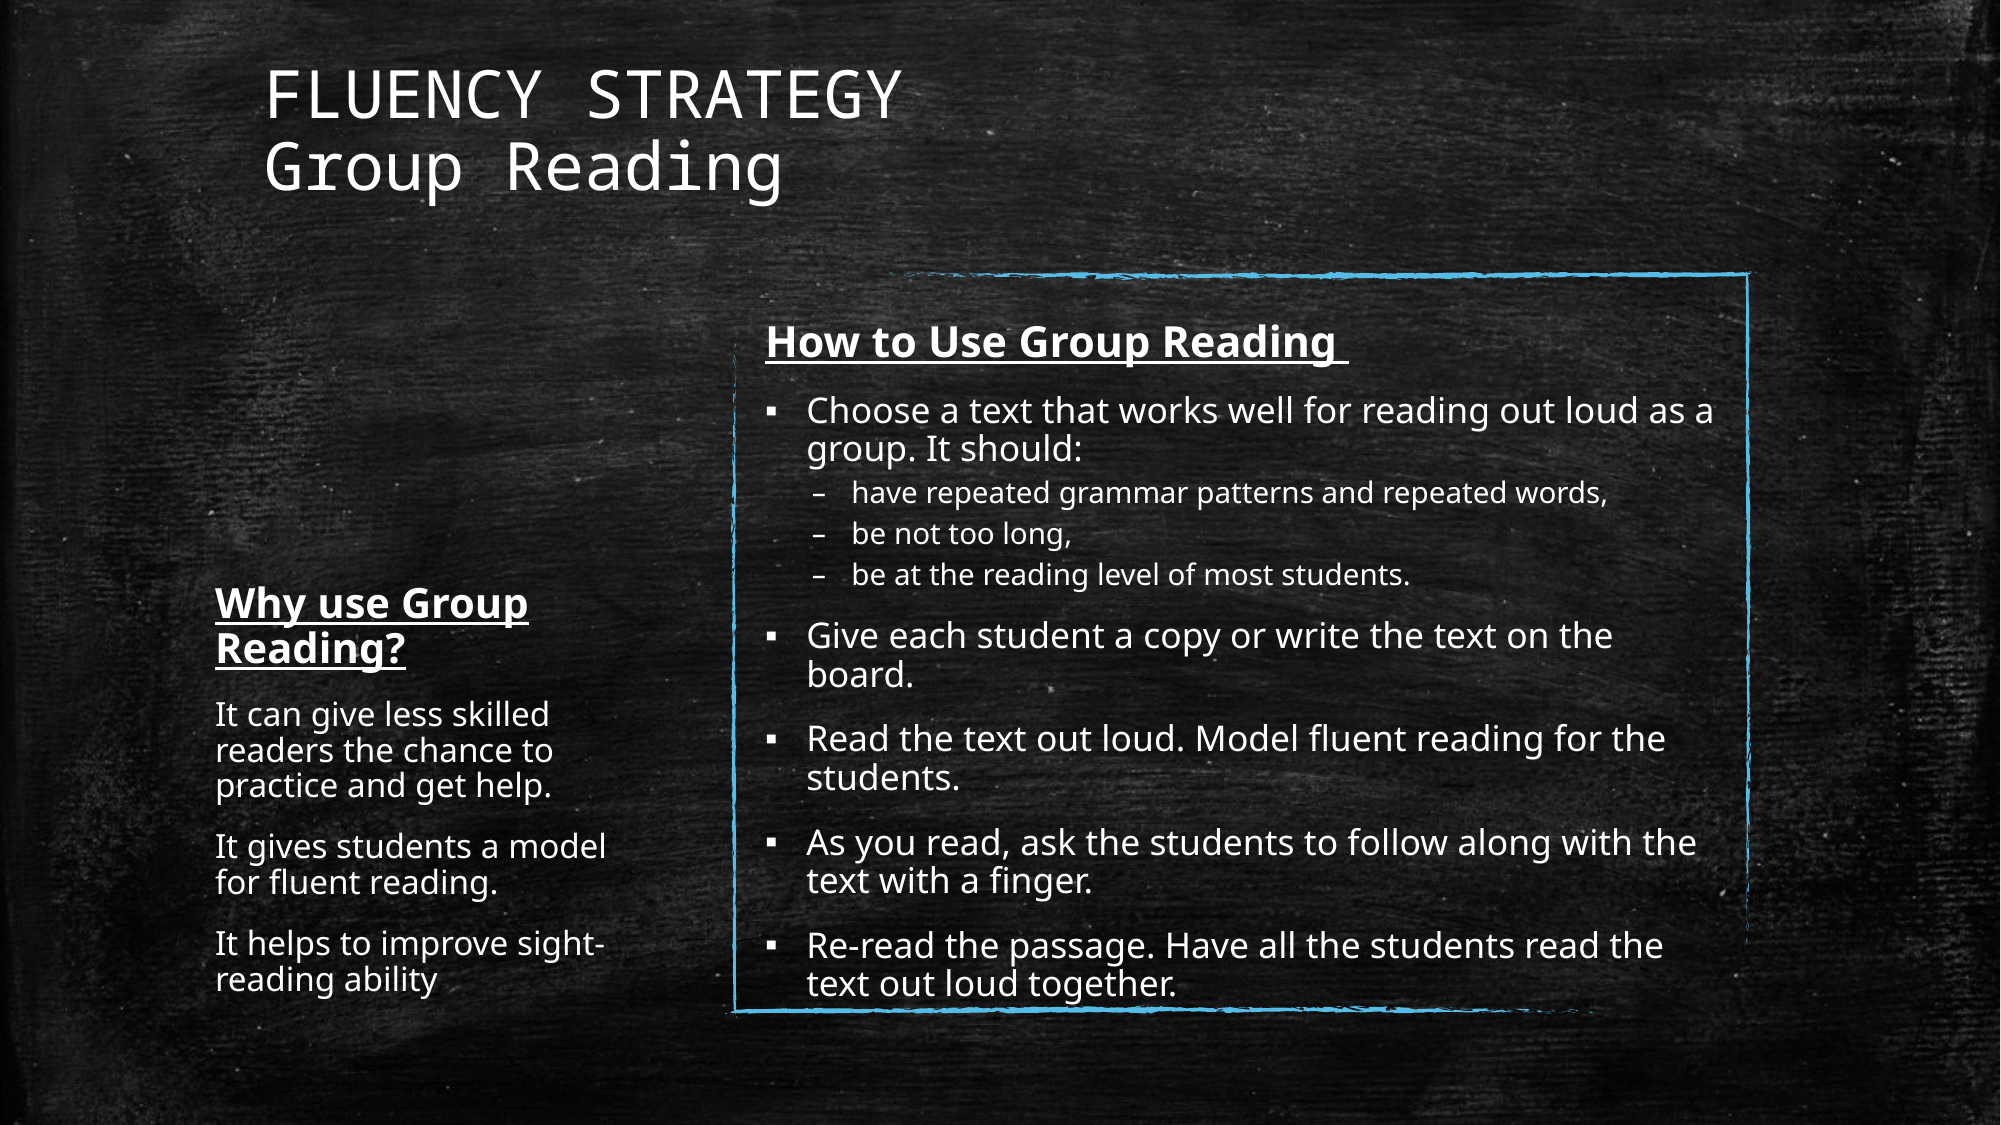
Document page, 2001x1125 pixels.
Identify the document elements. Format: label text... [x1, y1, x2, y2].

list How to Use Group Reading Choose a text that works well for reading out loud as a group. It should: have repeated grammar patterns and repeated words, be not too long, be at the reading level of most students. Give each student a copy or write the text on the board. Read the text out loud. Model fluent reading for the students. As you read, ask the students to follow along with the text with a finger. Re-read the passage. Have all the students read the text out loud together. [750, 312, 1738, 1013]
list Why use Group Reading? It can give less skilled readers the chance to practice and get help. It gives students a model for fluent reading. It helps to improve sight-reading ability [200, 575, 650, 1025]
title FLUENCY STRATEGY Group Reading [249, 45, 1751, 213]
